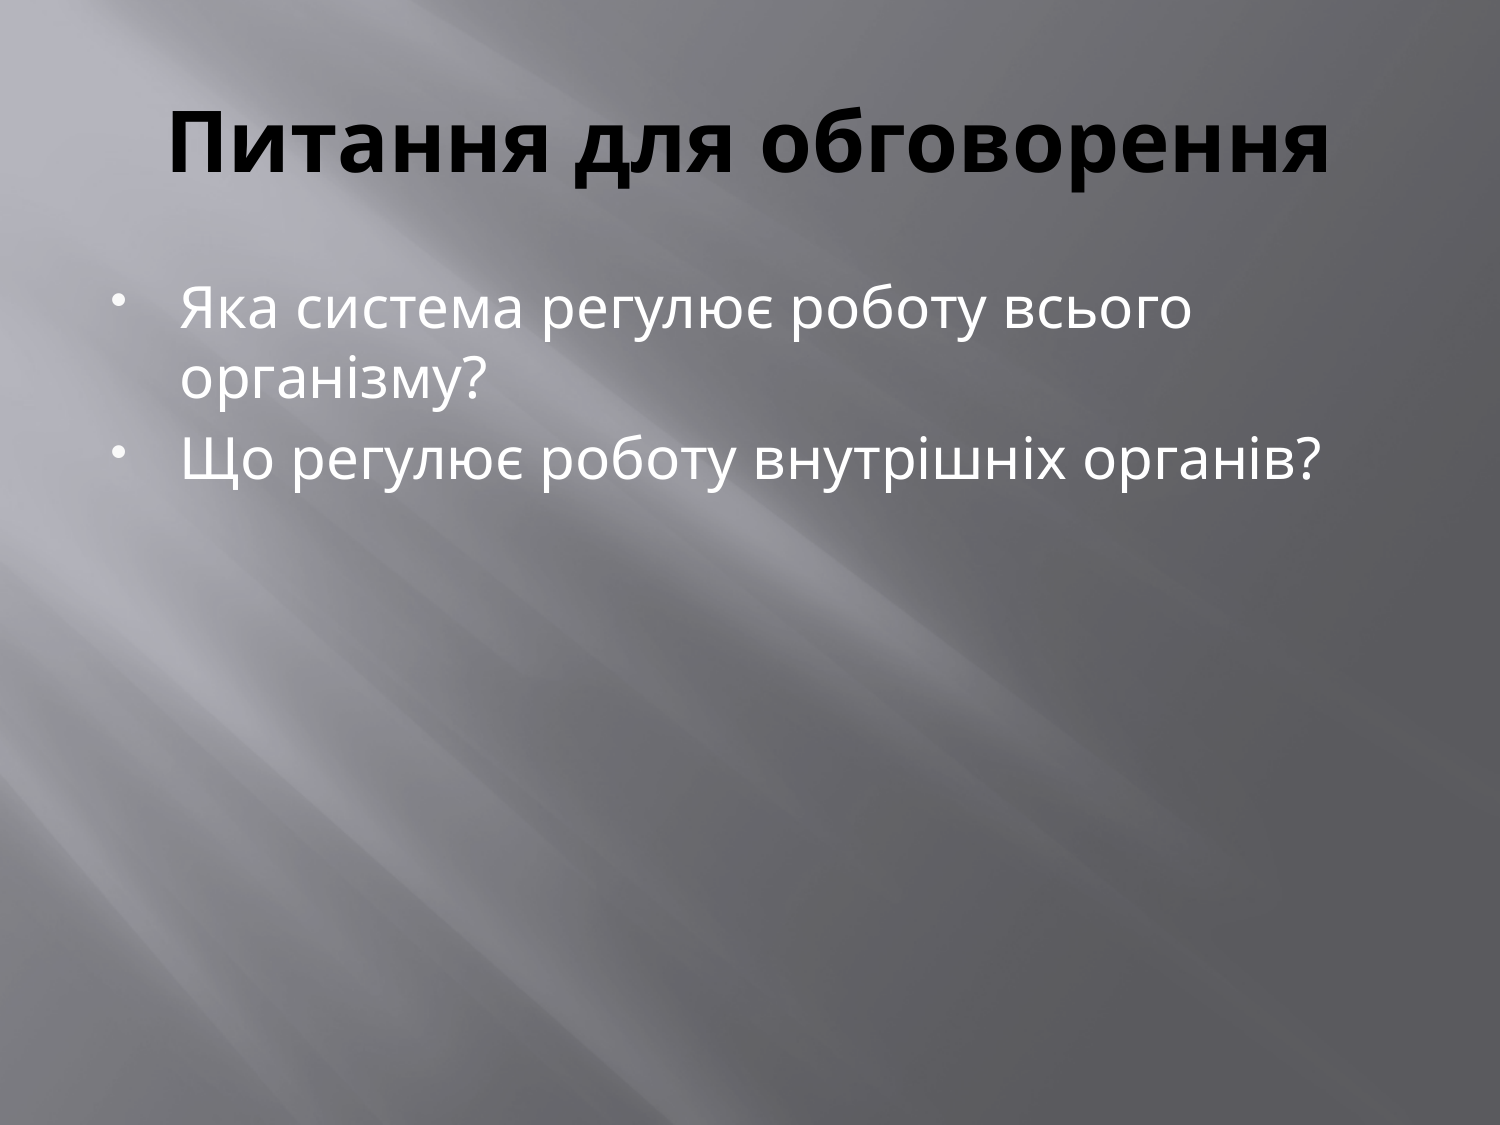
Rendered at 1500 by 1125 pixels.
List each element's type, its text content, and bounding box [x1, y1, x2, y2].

list Яка система регулює роботу всього організму? Що регулює роботу внутрішніх органів? [75, 262, 1425, 1035]
title Питання для обговорення [75, 45, 1425, 233]
